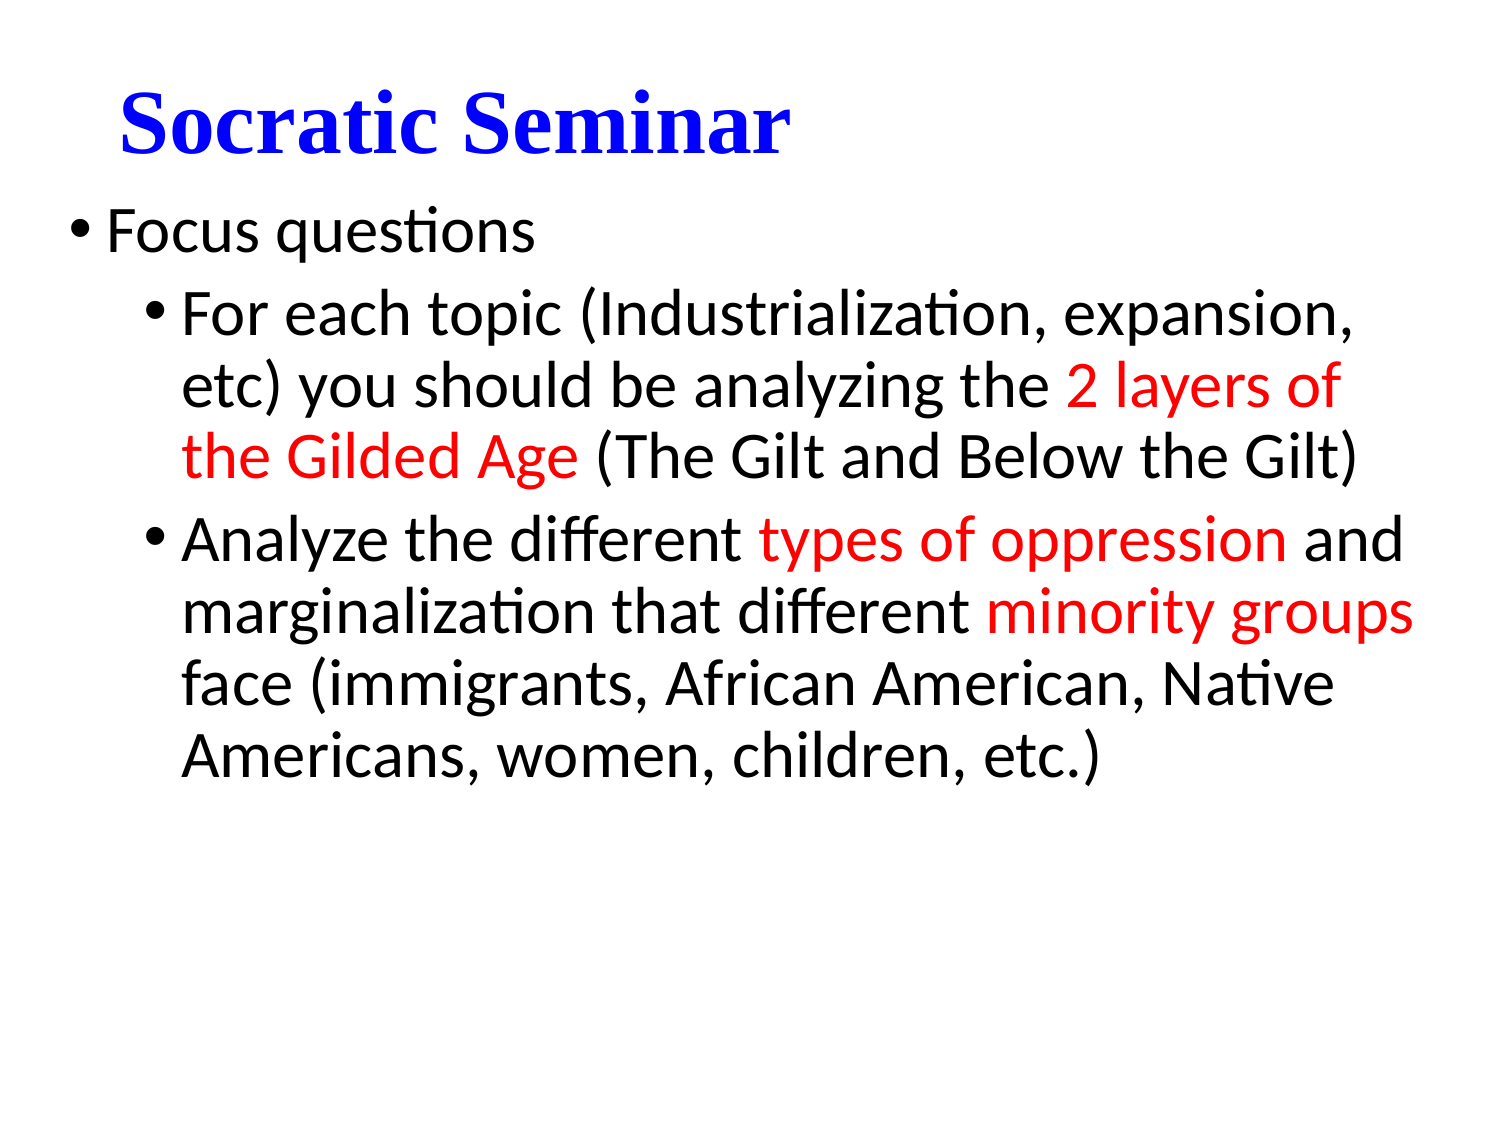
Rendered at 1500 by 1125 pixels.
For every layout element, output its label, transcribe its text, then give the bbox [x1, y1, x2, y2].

title Socratic Seminar [103, 59, 1397, 187]
list Focus questions For each topic (Industrialization, expansion, etc) you should be analyzing the 2 layers of the Gilded Age (The Gilt and Below the Gilt) Analyze the different types of oppression and marginalization that different minority groups face (immigrants, African American, Native Americans, women, children, etc.) [53, 187, 1443, 1014]
